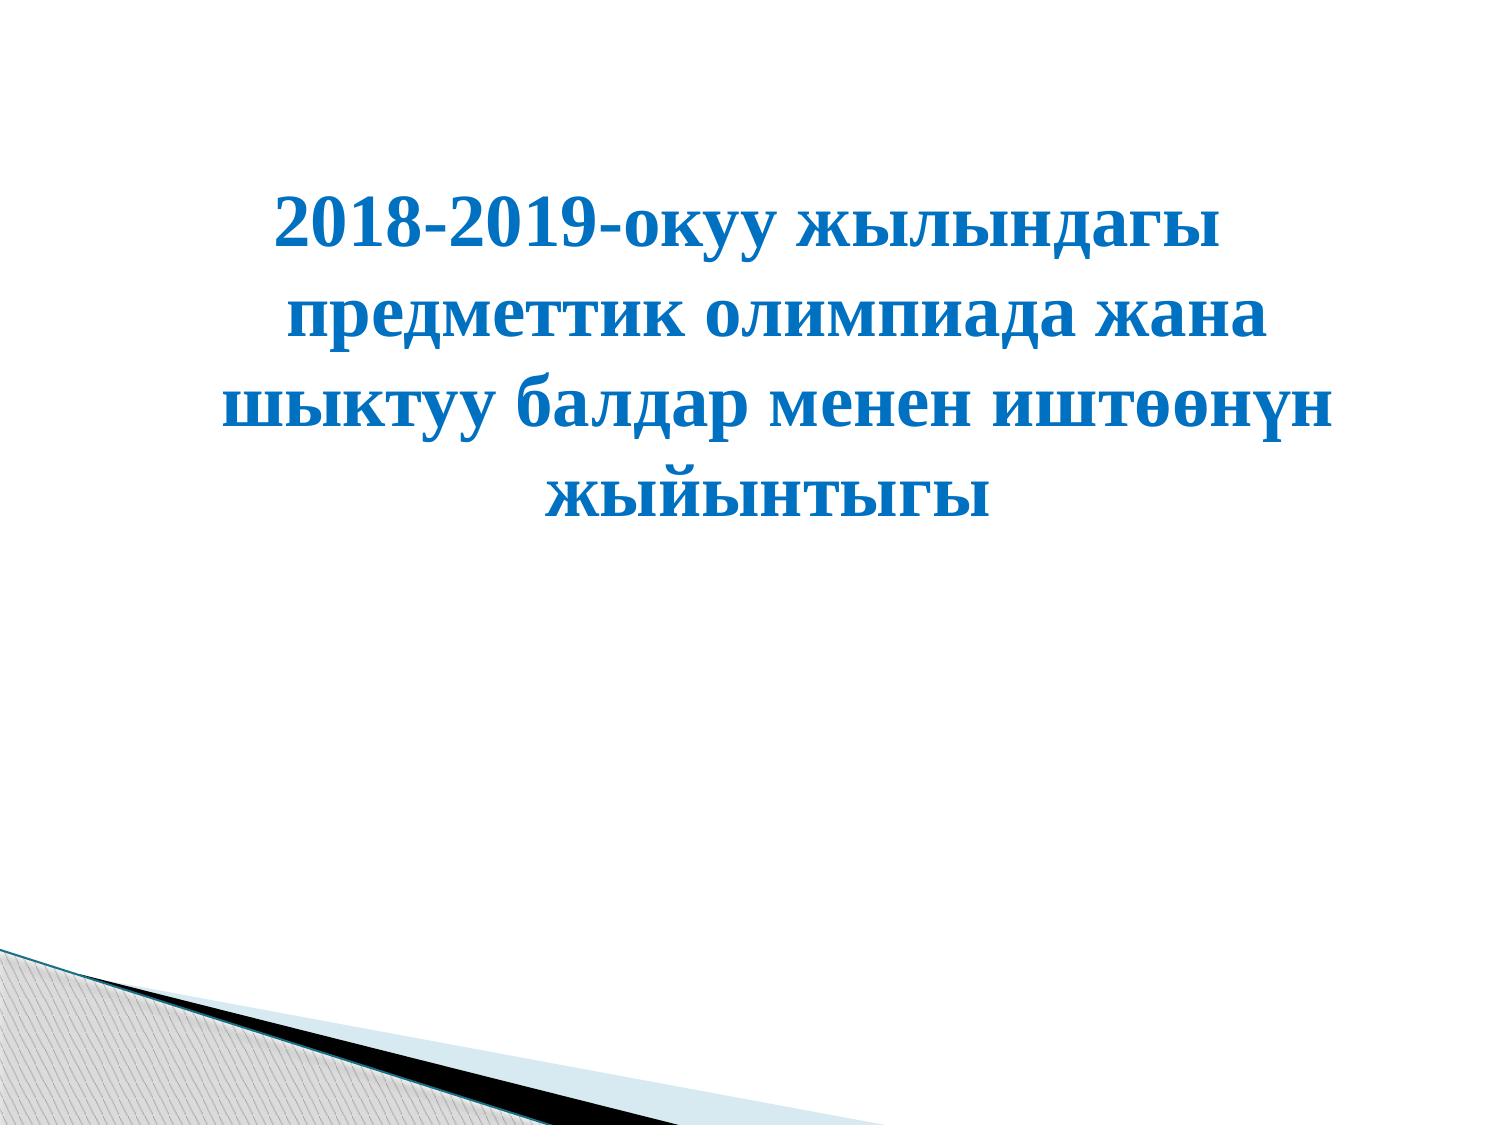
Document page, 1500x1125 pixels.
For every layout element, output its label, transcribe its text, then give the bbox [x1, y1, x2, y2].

list 2018-2019-окуу жылындагы предметтик олимпиада жана шыктуу балдар менен иштөөнүн жыйынтыгы [70, 164, 1425, 986]
